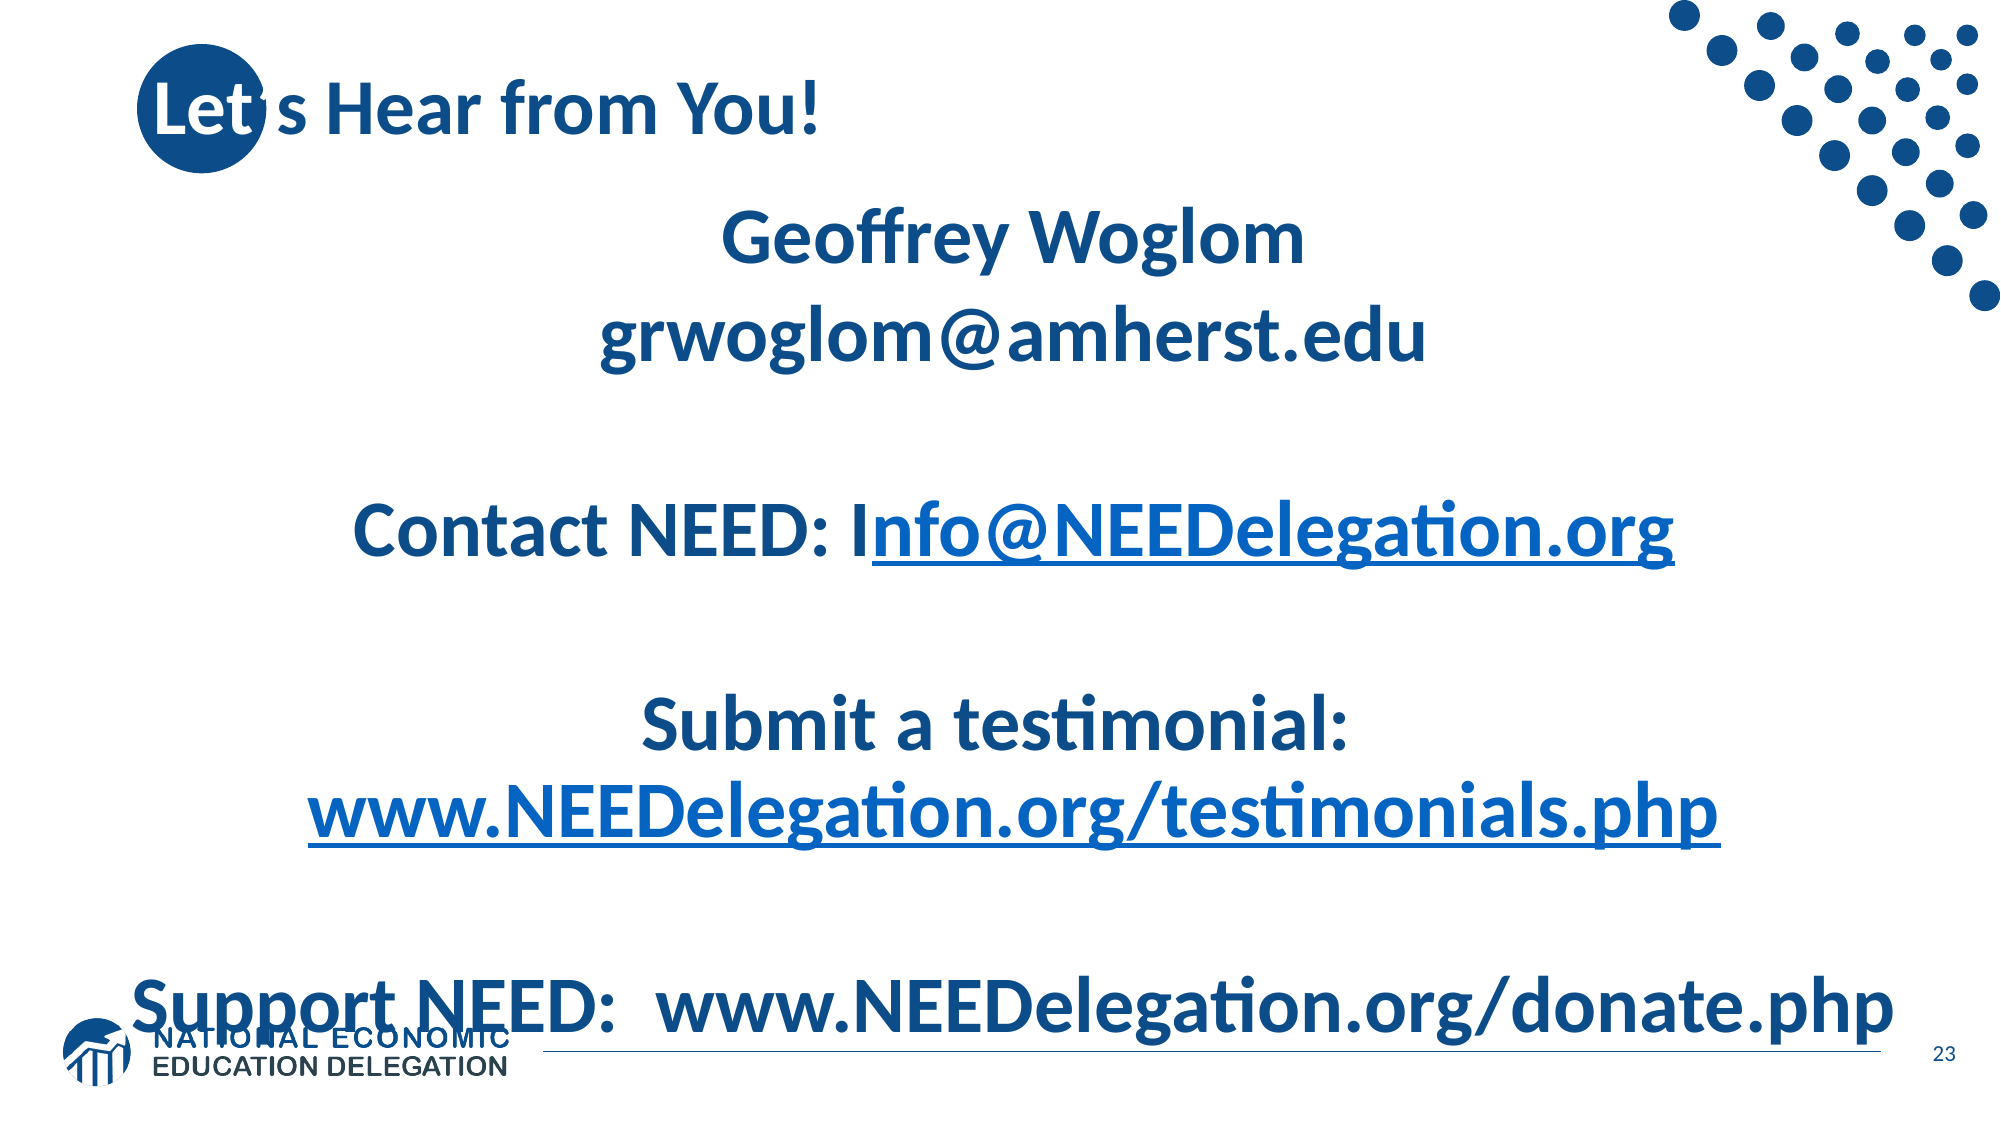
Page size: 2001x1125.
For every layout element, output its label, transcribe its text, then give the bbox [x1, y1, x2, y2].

list Geoffrey Woglom grwoglom@amherst.edu Contact NEED: Info@NEEDelegation.org Submit a testimonial: www.NEEDelegation.org/testimonials.php Support NEED: www.NEEDelegation.org/donate.php [106, 110, 1923, 1082]
slide_number 23 [1521, 1022, 1972, 1082]
picture [55, 1013, 520, 1091]
title Let’s Hear from You! [120, 0, 1846, 110]
